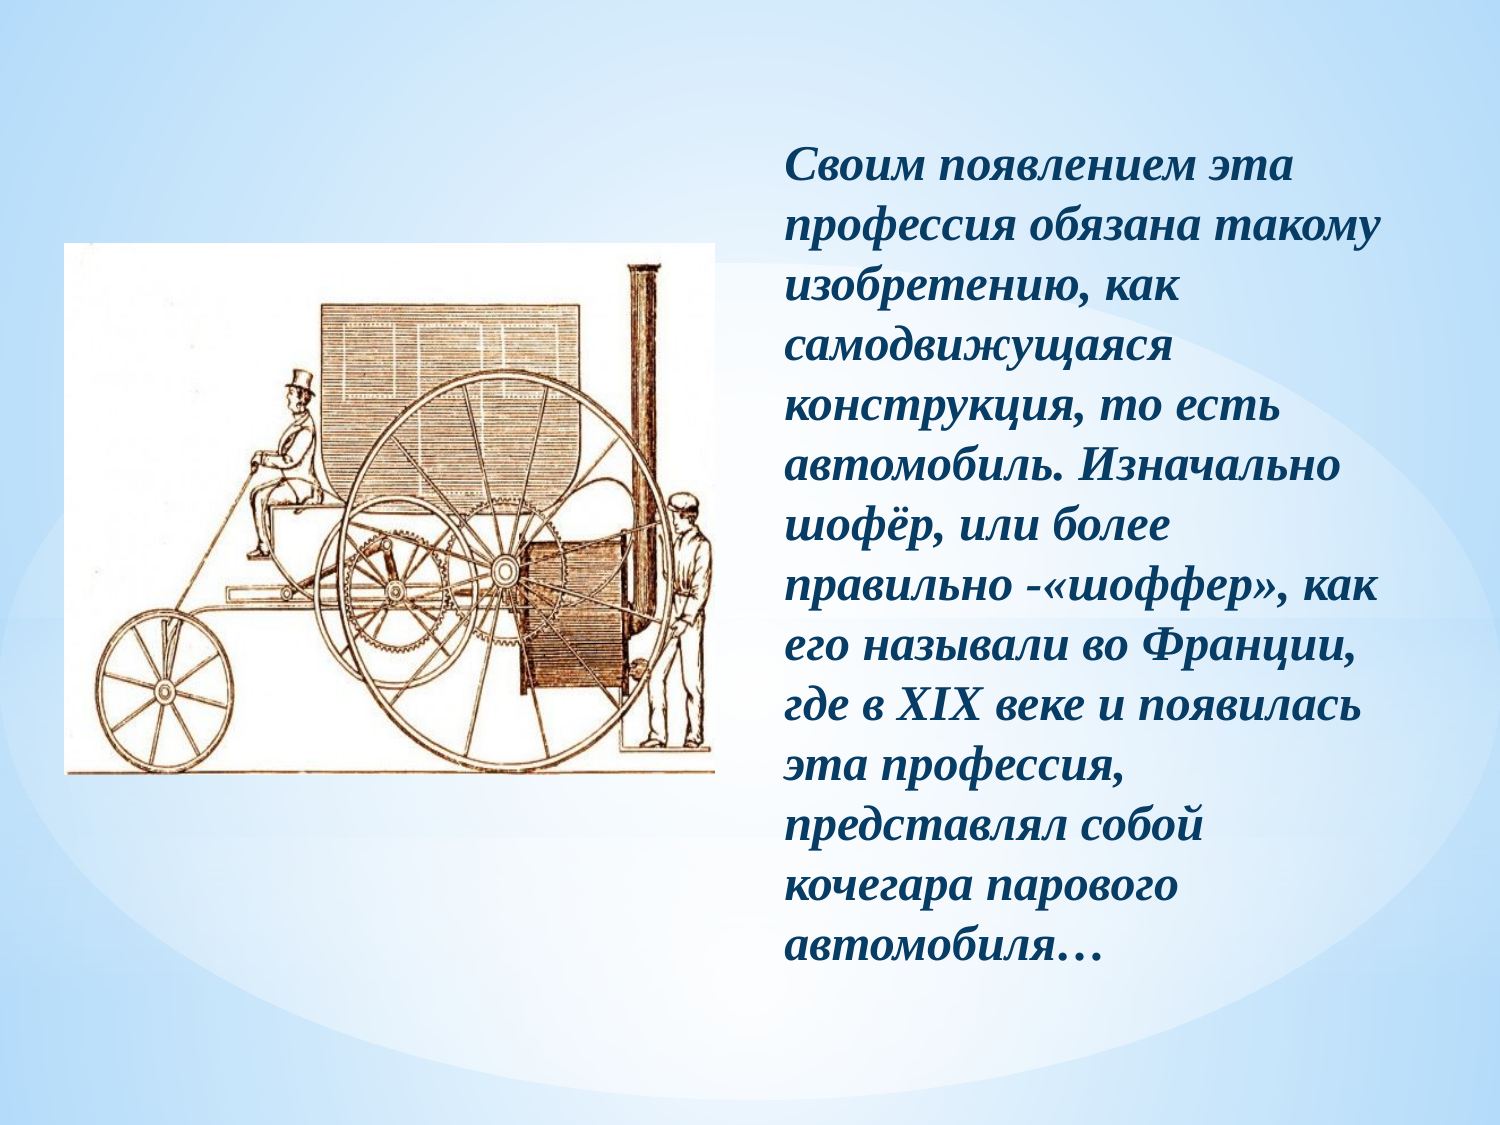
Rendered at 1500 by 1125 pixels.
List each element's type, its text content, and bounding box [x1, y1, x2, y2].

picture [64, 243, 715, 776]
list Своим появлением эта профессия обязана такому изобретению, как самодвижущаяся конструкция, то есть автомобиль. Изначально шофёр, или более правильно -«шоффер», как его называли во Франции, где в XIX веке и появилась эта профессия, представлял собой кочегара парового автомобиля… [761, 30, 1421, 1071]
